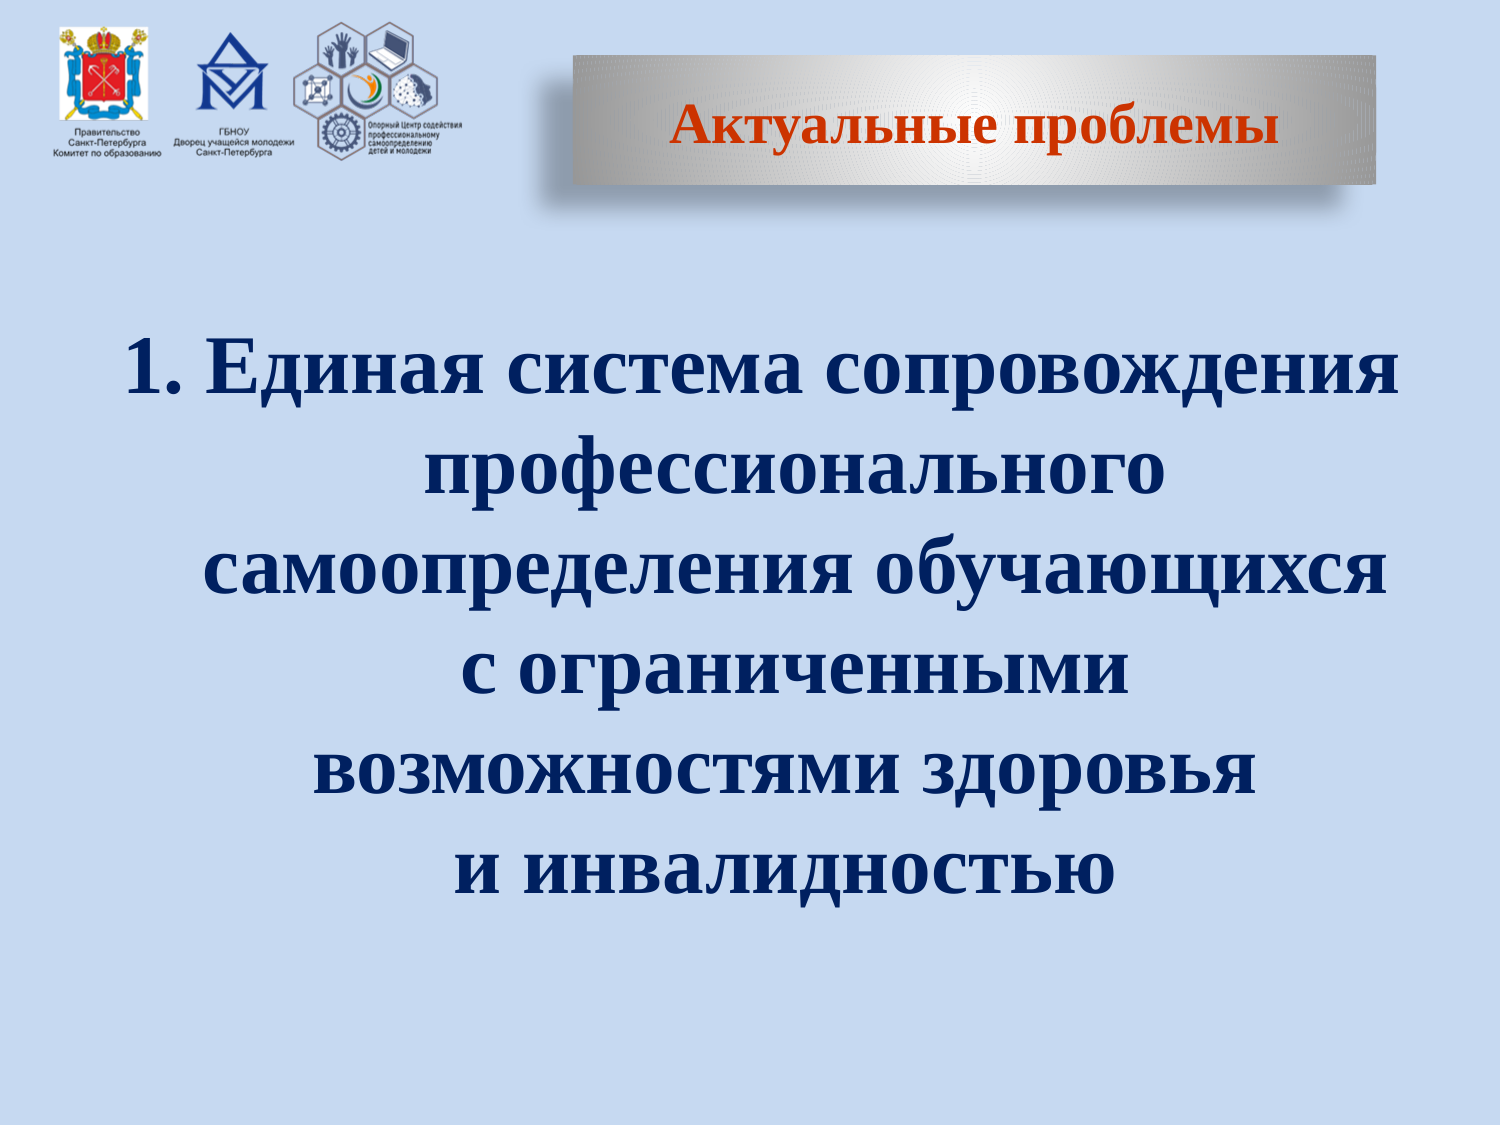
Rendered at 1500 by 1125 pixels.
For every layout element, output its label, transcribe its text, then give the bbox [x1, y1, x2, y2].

title Актуальные проблемы [572, 55, 1377, 185]
list 1. Единая система сопровождения профессионального самоопределения обучающихся с ограниченными возможностями здоровья и инвалидностью [76, 302, 1425, 1029]
picture [52, 21, 464, 162]
